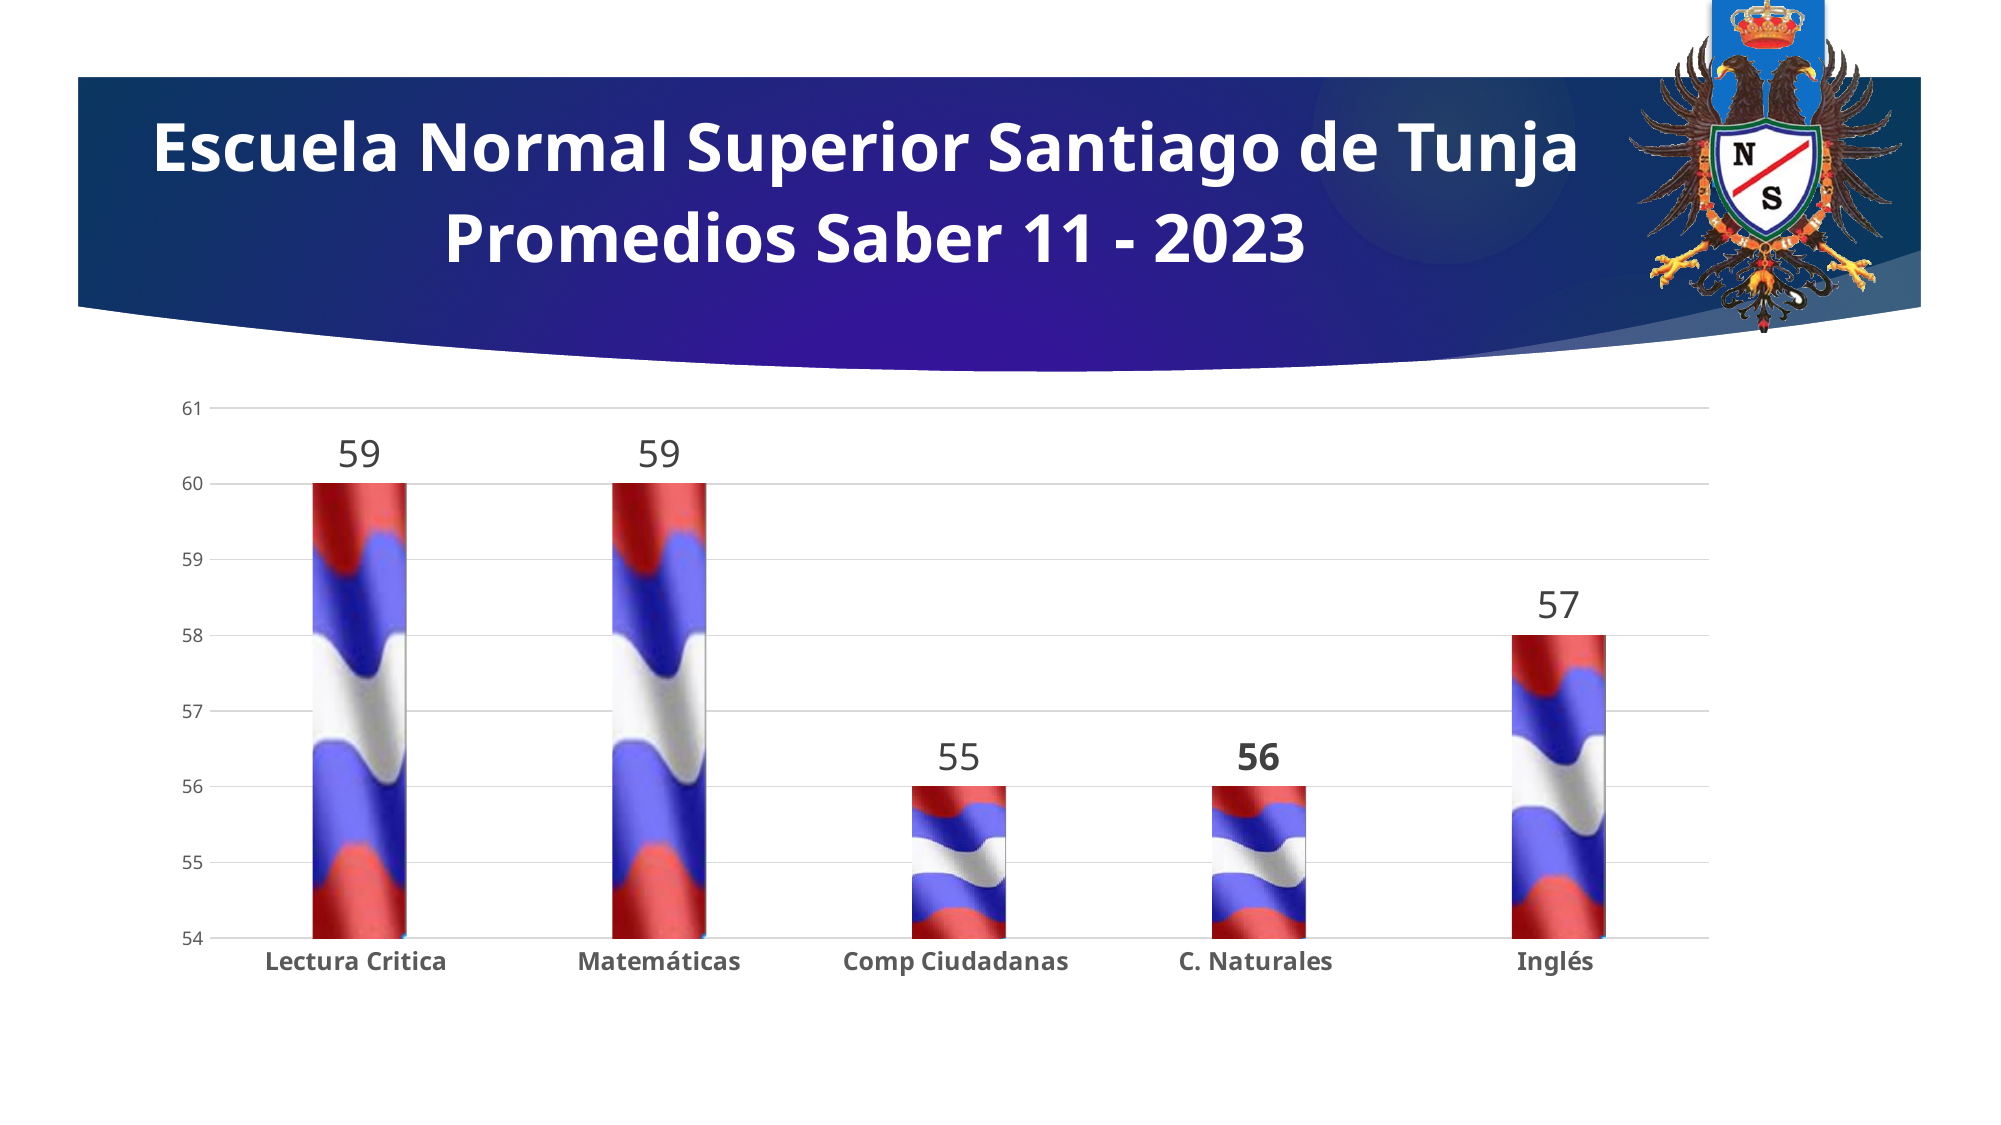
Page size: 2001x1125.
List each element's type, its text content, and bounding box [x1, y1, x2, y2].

picture [1619, 0, 1909, 334]
chart [149, 382, 1741, 991]
title Escuela Normal Superior Santiago de Tunja Promedios Saber 11 - 2023 [80, 83, 1613, 300]
